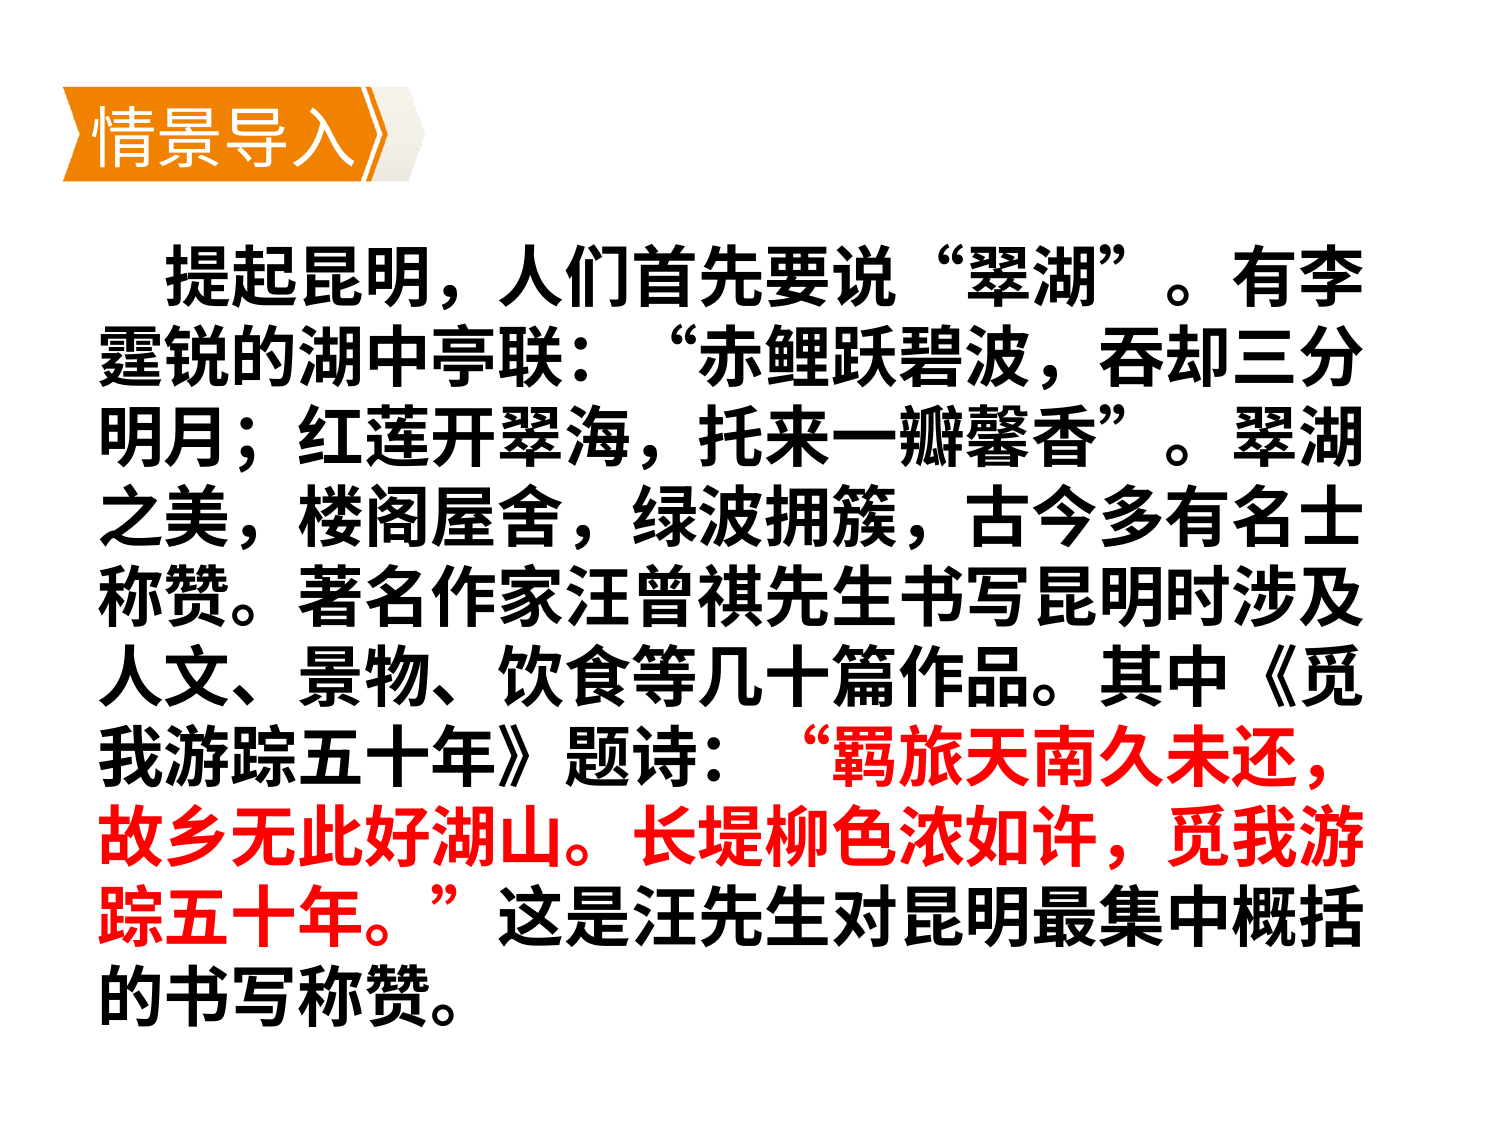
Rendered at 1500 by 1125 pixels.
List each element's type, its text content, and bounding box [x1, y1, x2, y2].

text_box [58, 82, 427, 185]
text_box 提起昆明，人们首先要说“翠湖”。有李霆锐的湖中亭联：“赤鲤跃碧波，吞却三分明月；红莲开翠海，托来一瓣馨香”。翠湖之美，楼阁屋舍，绿波拥簇，古今多有名士称赞。著名作家汪曾祺先生书写昆明时涉及人文、景物、饮食等几十篇作品。其中《觅我游踪五十年》题诗：“羁旅天南久未还，故乡无此好湖山。长堤柳色浓如许，觅我游踪五十年。”这是汪先生对昆明最集中概括的书写称赞。 [82, 227, 1418, 1042]
